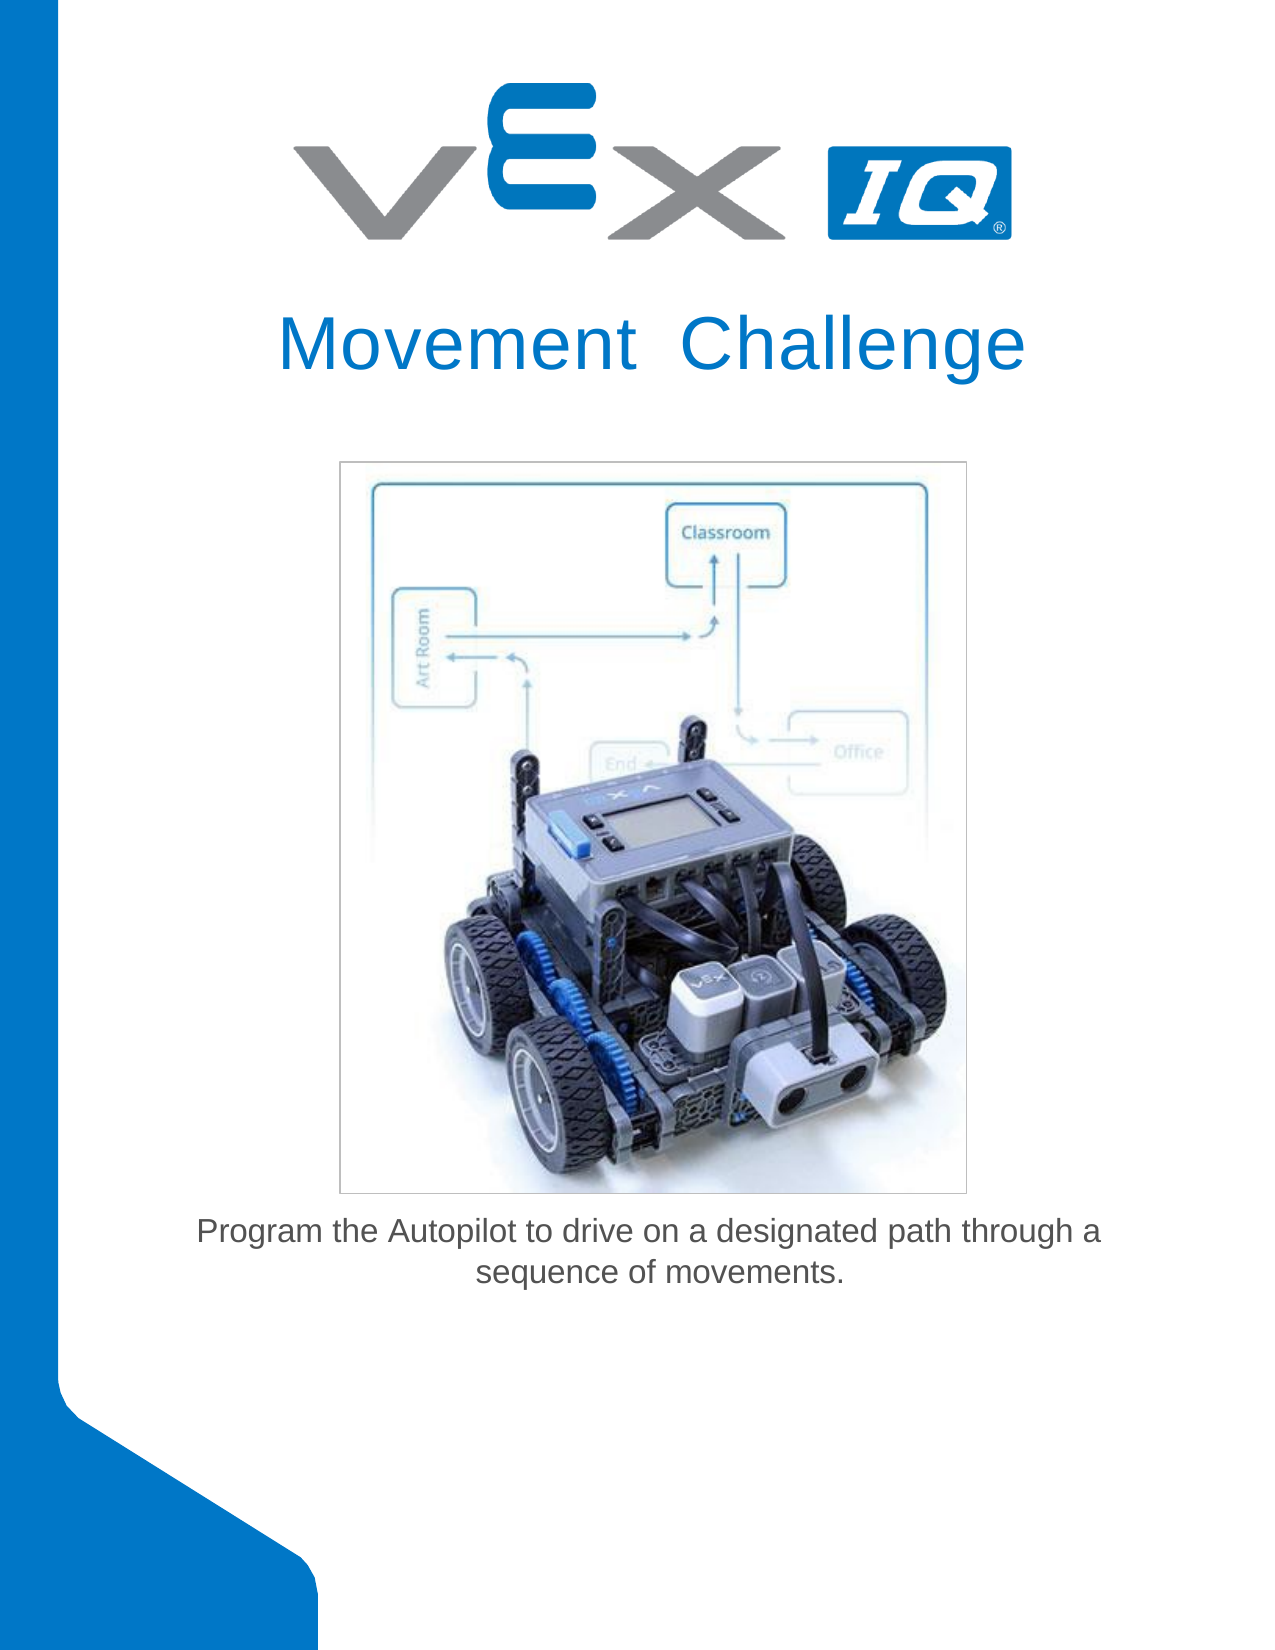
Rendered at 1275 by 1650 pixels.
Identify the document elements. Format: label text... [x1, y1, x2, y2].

text_box Program the Autopilot to drive on a designated path through a sequence of movements. [194, 1207, 1110, 1291]
text_box [293, 83, 1012, 240]
text_box [339, 462, 967, 1194]
title Movement Challenge [274, 292, 1031, 571]
text_box [0, 0, 318, 1650]
